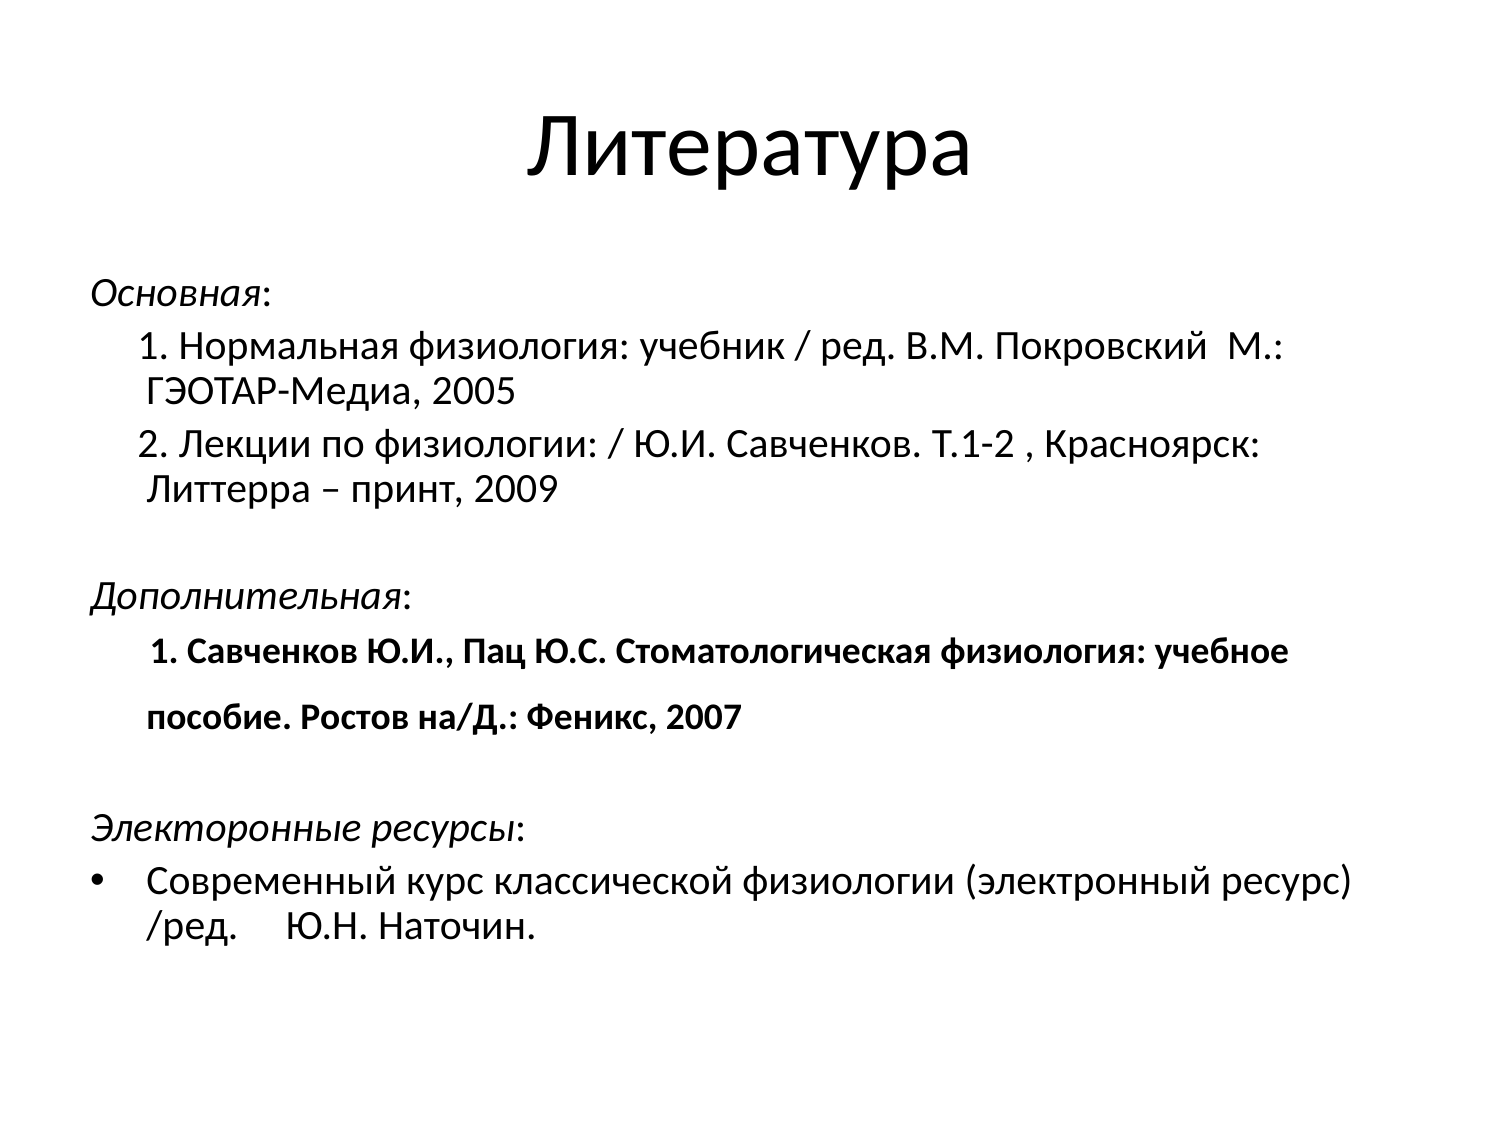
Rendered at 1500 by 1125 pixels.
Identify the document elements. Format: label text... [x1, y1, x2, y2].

title Литература [75, 45, 1425, 233]
list Основная: 1. Нормальная физиология: учебник / ред. В.М. Покровский М.: ГЭОТАР-Медиа, 2005 2. Лекции по физиологии: / Ю.И. Савченков. Т.1-2 , Красноярск: Литтерра – принт, 2009 Дополнительная: 1. Савченков Ю.И., Пац Ю.С. Стоматологическая физиология: учебное пособие. Ростов на/Д.: Феникс, 2007 Электоронные ресурсы: Современный курс классической физиологии (электронный ресурс) /ред. Ю.Н. Наточин. [75, 262, 1425, 1005]
